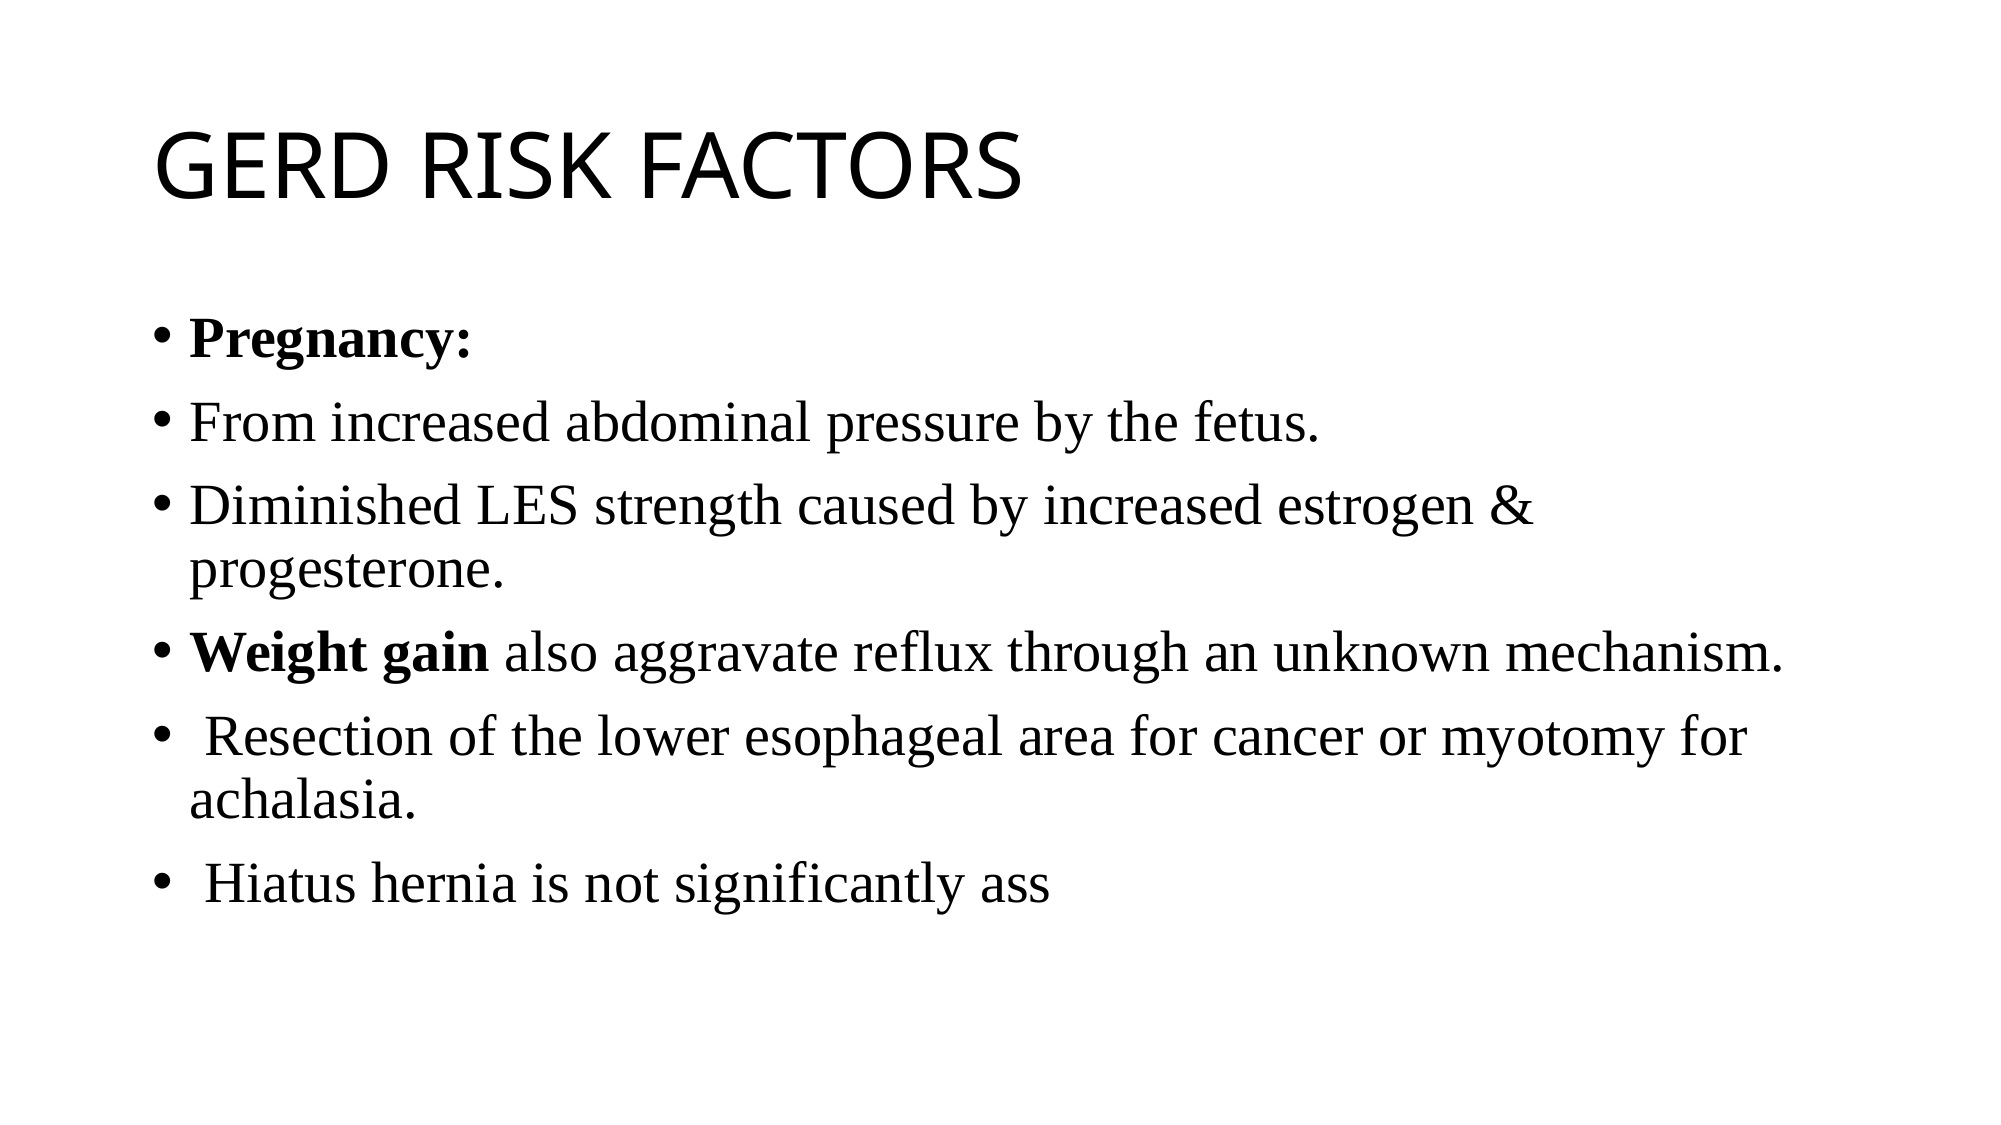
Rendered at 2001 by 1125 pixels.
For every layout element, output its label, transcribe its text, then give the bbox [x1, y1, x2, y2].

title GERD RISK FACTORS [137, 59, 1863, 278]
list Pregnancy: From increased abdominal pressure by the fetus. Diminished LES strength caused by increased estrogen & progesterone. Weight gain also aggravate reflux through an unknown mechanism. Resection of the lower esophageal area for cancer or myotomy for achalasia. Hiatus hernia is not significantly ass [137, 299, 1863, 1014]
